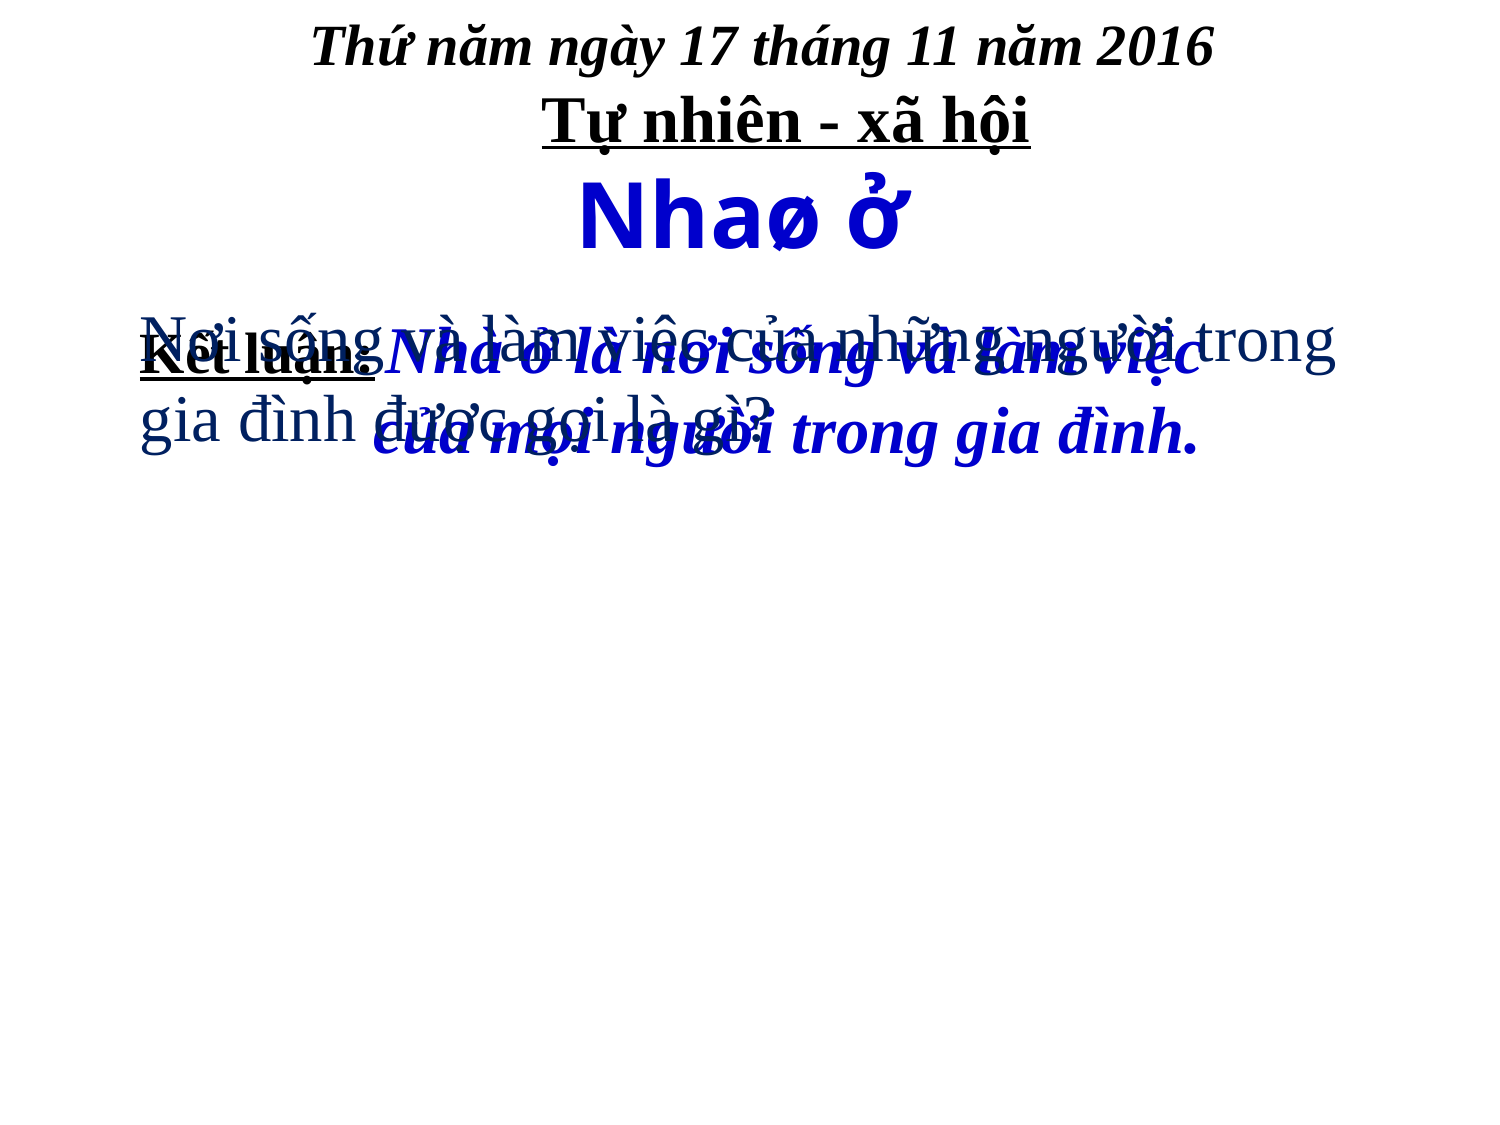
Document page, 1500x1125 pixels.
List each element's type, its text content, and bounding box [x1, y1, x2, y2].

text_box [174, 0, 1351, 276]
text_box Nơi sống và làm việc của những người trong gia đình được gọi là gì? [125, 287, 1450, 463]
text_box Kết luận: Nhà ở là nơi sống và làm việc của mọi người trong gia đình. [124, 299, 1263, 488]
